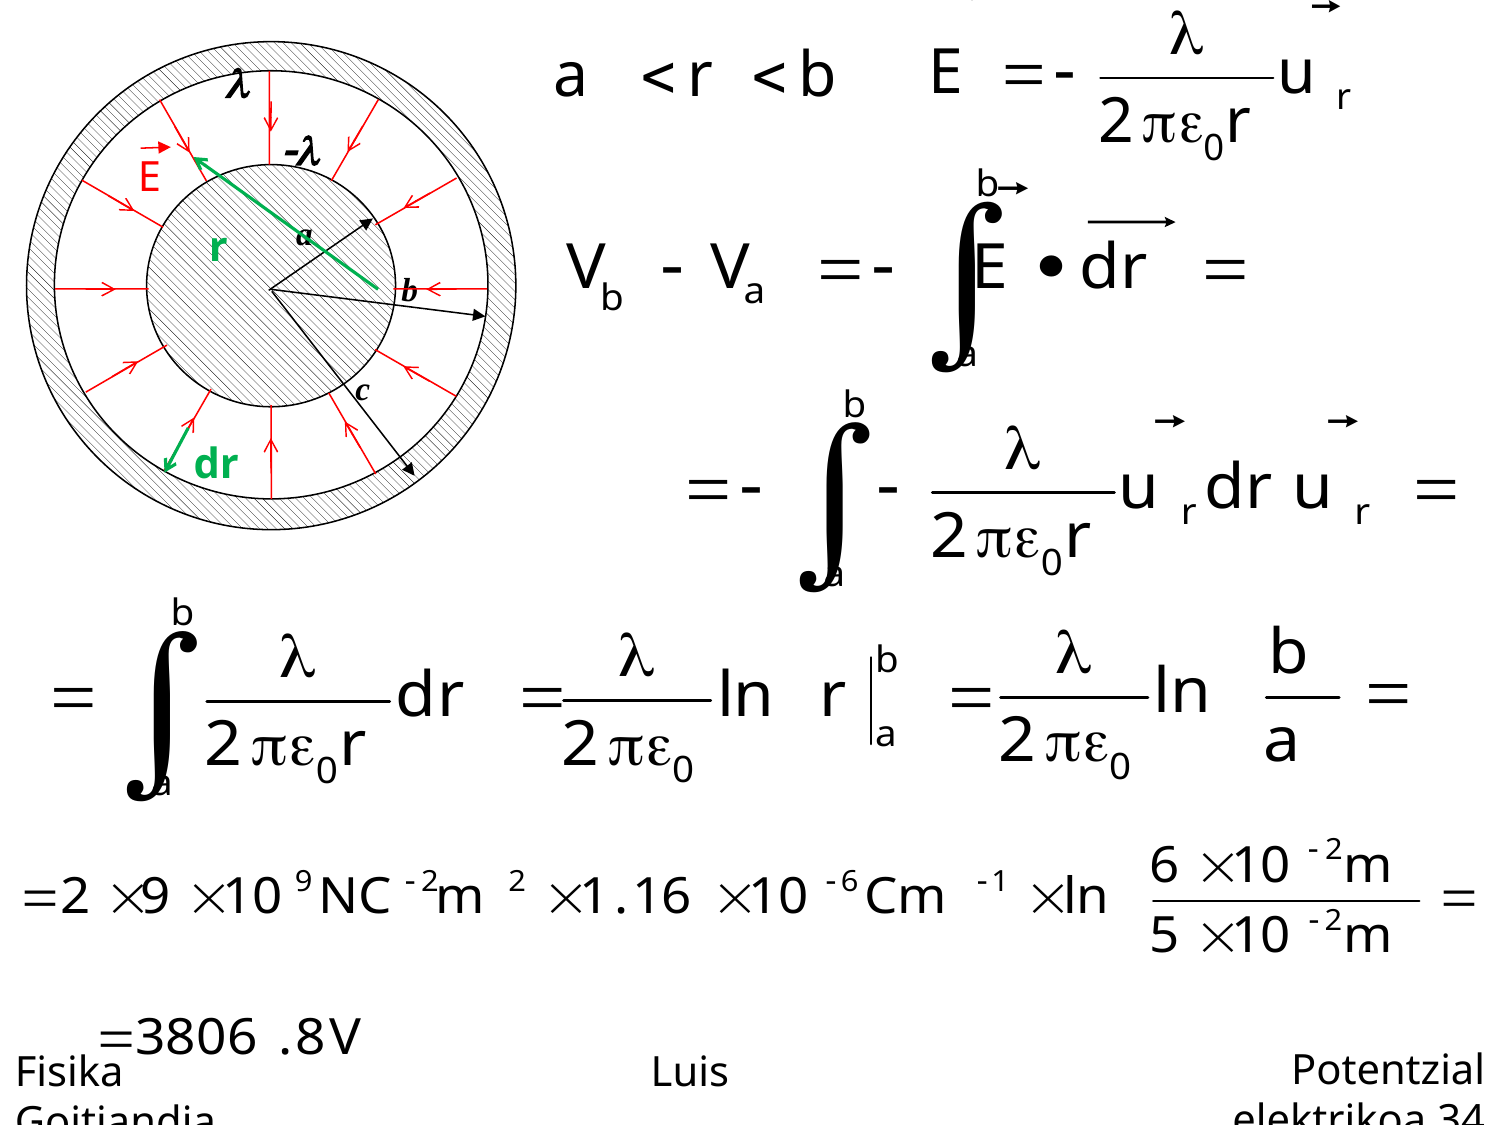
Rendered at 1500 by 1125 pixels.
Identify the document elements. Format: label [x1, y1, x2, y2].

text_box [26, 41, 517, 530]
text_box [561, 152, 1246, 383]
text_box [989, 608, 1413, 791]
text_box [550, 28, 869, 108]
text_box [672, 372, 1458, 603]
text_box [193, 156, 271, 290]
text_box [54, 70, 488, 500]
text_box [924, 0, 1373, 172]
text_box [164, 427, 189, 473]
text_box [552, 622, 986, 795]
text_box [11, 825, 1479, 964]
text_box [120, 142, 180, 209]
text_box [86, 1004, 385, 1068]
text_box [37, 581, 563, 811]
